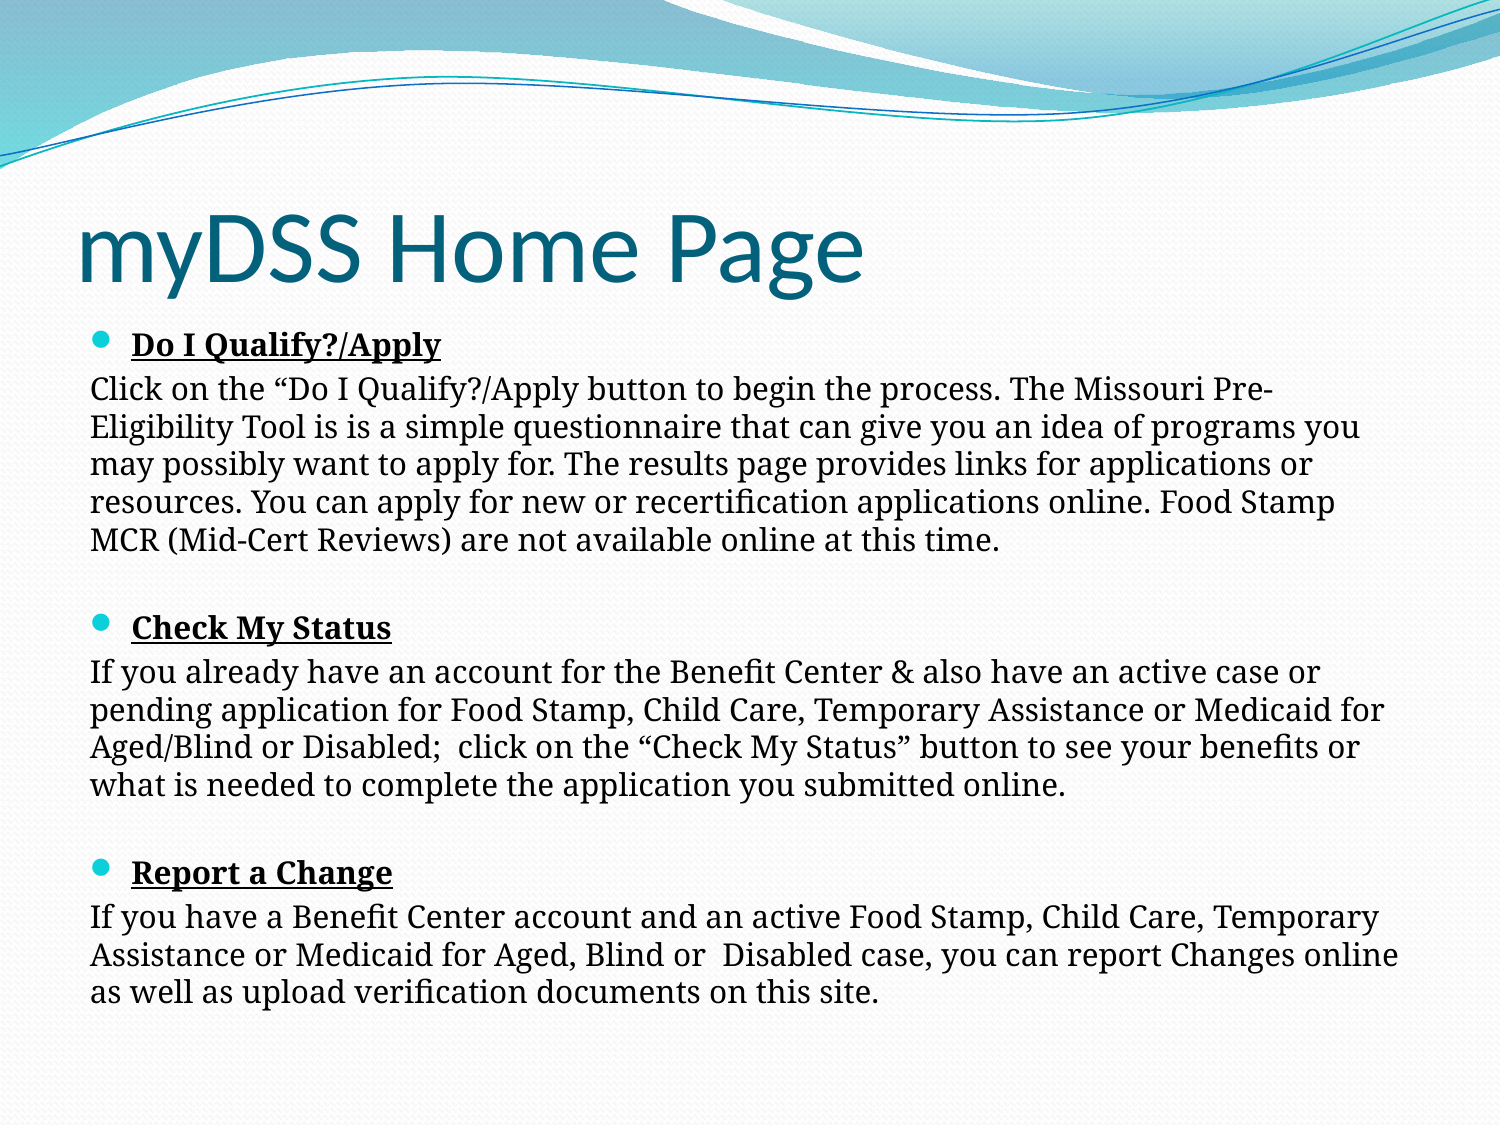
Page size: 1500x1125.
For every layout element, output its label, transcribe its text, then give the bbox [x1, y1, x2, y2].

title myDSS Home Page [75, 115, 1425, 303]
list Do I Qualify?/Apply Click on the “Do I Qualify?/Apply button to begin the process. The Missouri Pre-Eligibility Tool is is a simple questionnaire that can give you an idea of programs you may possibly want to apply for. The results page provides links for applications or resources. You can apply for new or recertification applications online. Food Stamp MCR (Mid-Cert Reviews) are not available online at this time. Check My Status If you already have an account for the Benefit Center & also have an active case or pending application for Food Stamp, Child Care, Temporary Assistance or Medicaid for Aged/Blind or Disabled; click on the “Check My Status” button to see your benefits or what is needed to complete the application you submitted online. Report a Change If you have a Benefit Center account and an active Food Stamp, Child Care, Temporary Assistance or Medicaid for Aged, Blind or Disabled case, you can report Changes online as well as upload verification documents on this site. [75, 317, 1425, 1038]
